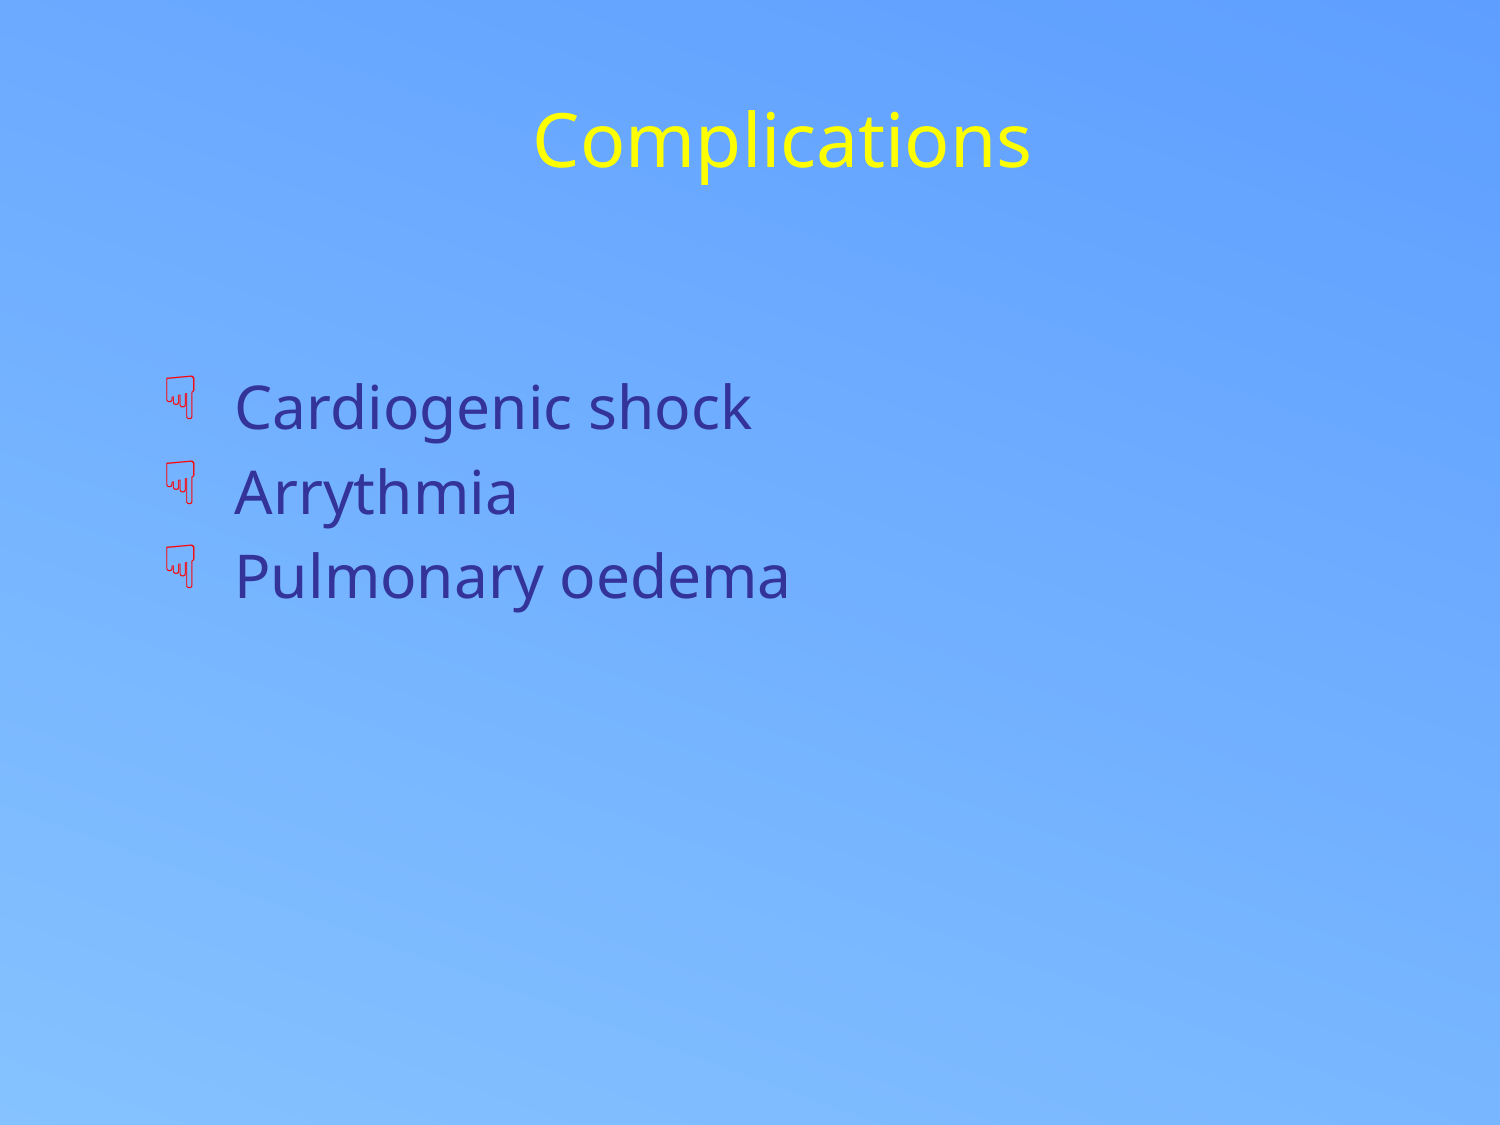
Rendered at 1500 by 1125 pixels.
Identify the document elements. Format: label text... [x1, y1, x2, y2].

list Cardiogenic shock Arrythmia Pulmonary oedema [147, 361, 1395, 814]
title Complications [182, 54, 1383, 190]
